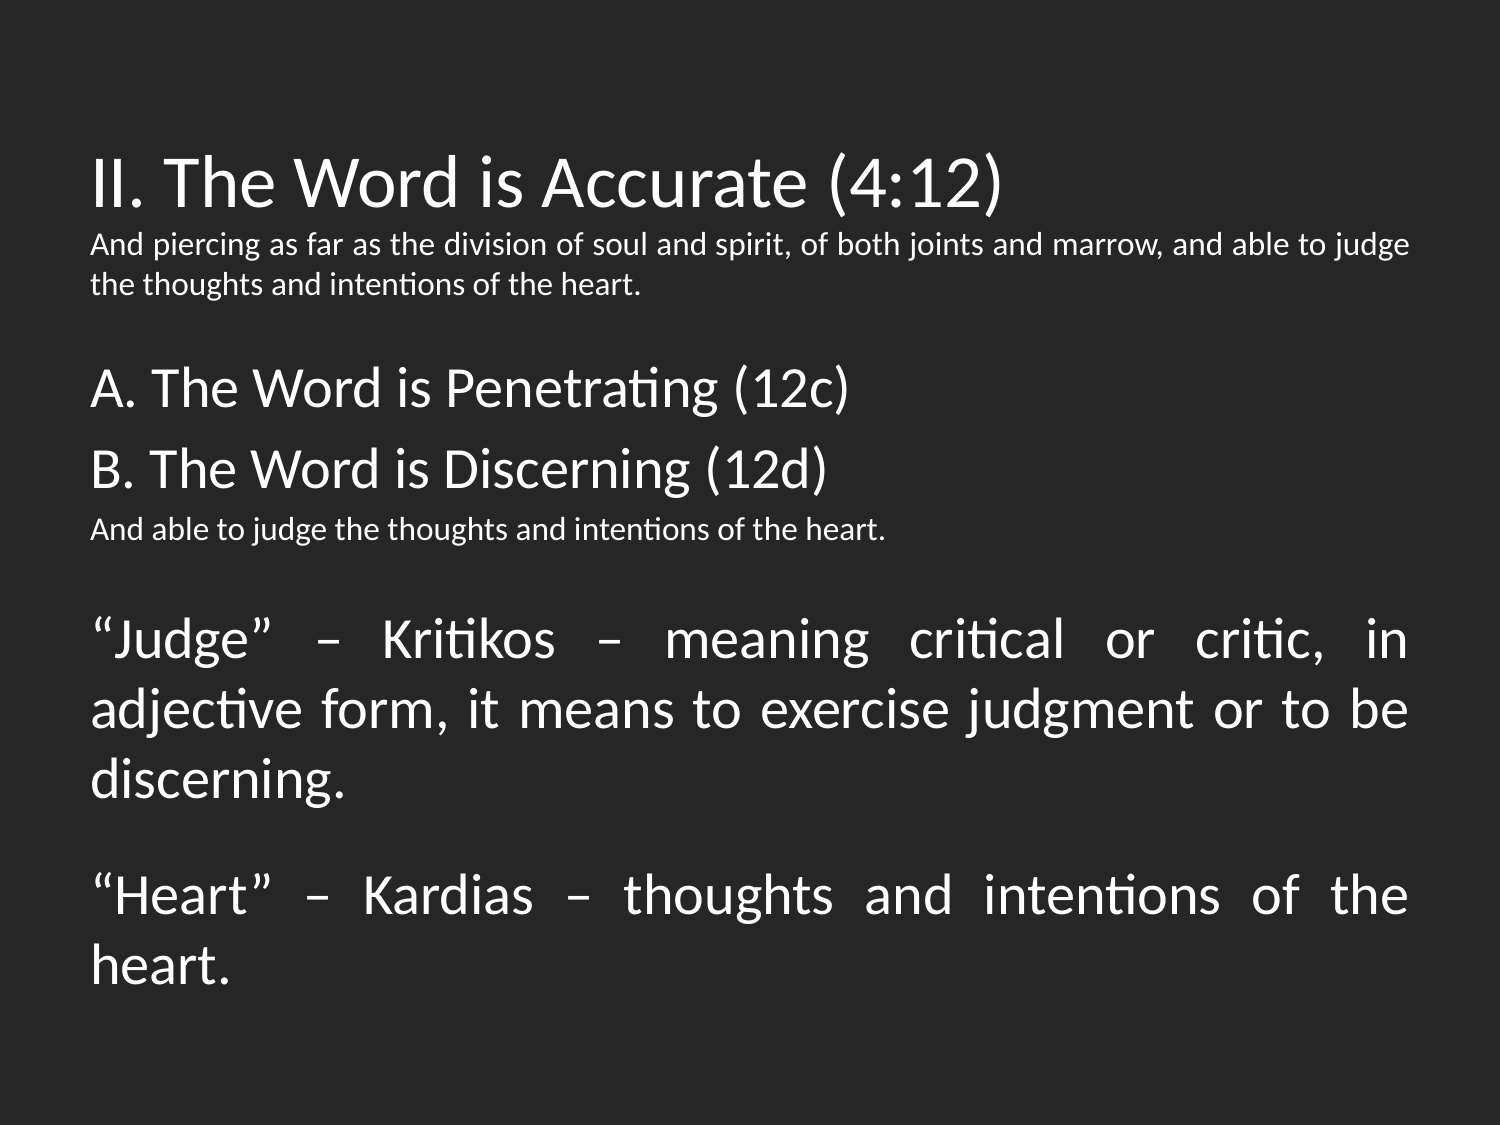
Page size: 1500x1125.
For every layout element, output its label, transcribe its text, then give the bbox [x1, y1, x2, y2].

list II. The Word is Accurate (4:12) And piercing as far as the division of soul and spirit, of both joints and marrow, and able to judge the thoughts and intentions of the heart. A. The Word is Penetrating (12c) B. The Word is Discerning (12d) And able to judge the thoughts and intentions of the heart. “Judge” – Kritikos – meaning critical or critic, in adjective form, it means to exercise judgment or to be discerning. “Heart” – Kardias – thoughts and intentions of the heart. [75, 125, 1425, 1005]
